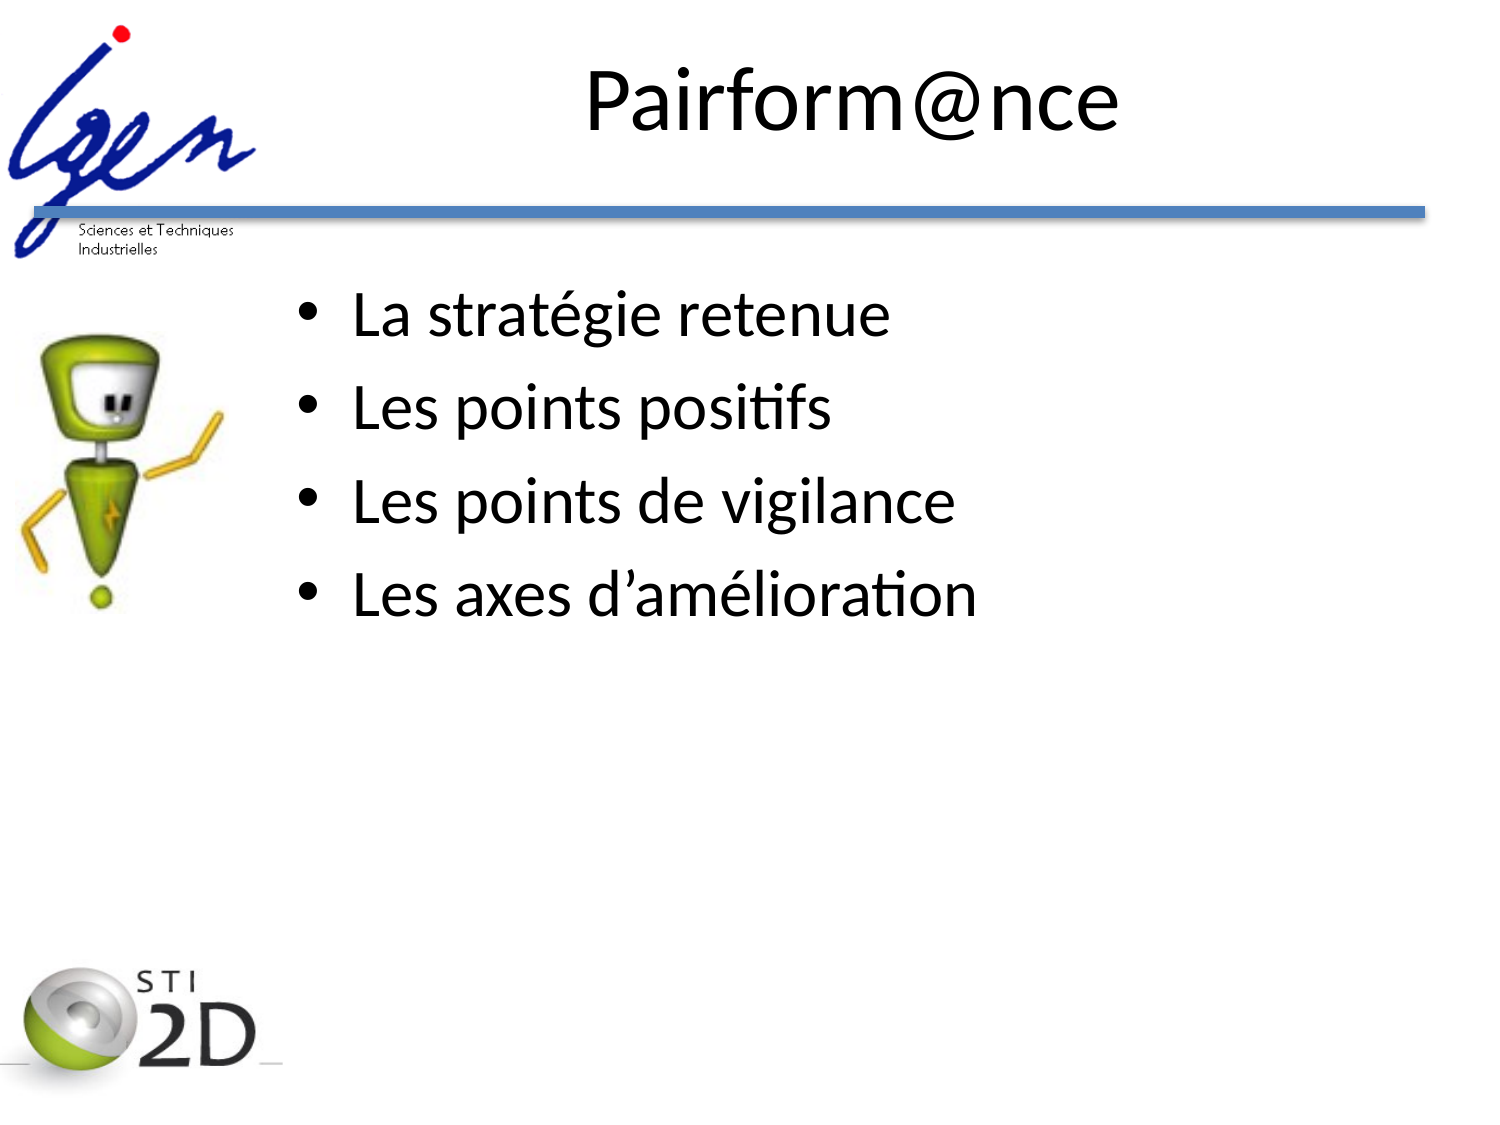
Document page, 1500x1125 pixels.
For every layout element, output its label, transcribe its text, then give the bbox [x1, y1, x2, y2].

picture [0, 23, 260, 263]
title Pairform@nce [281, 0, 1426, 188]
picture [15, 331, 229, 614]
picture [0, 948, 283, 1100]
list La stratégie retenue Les points positifs Les points de vigilance Les axes d’amélioration [281, 262, 1426, 1005]
